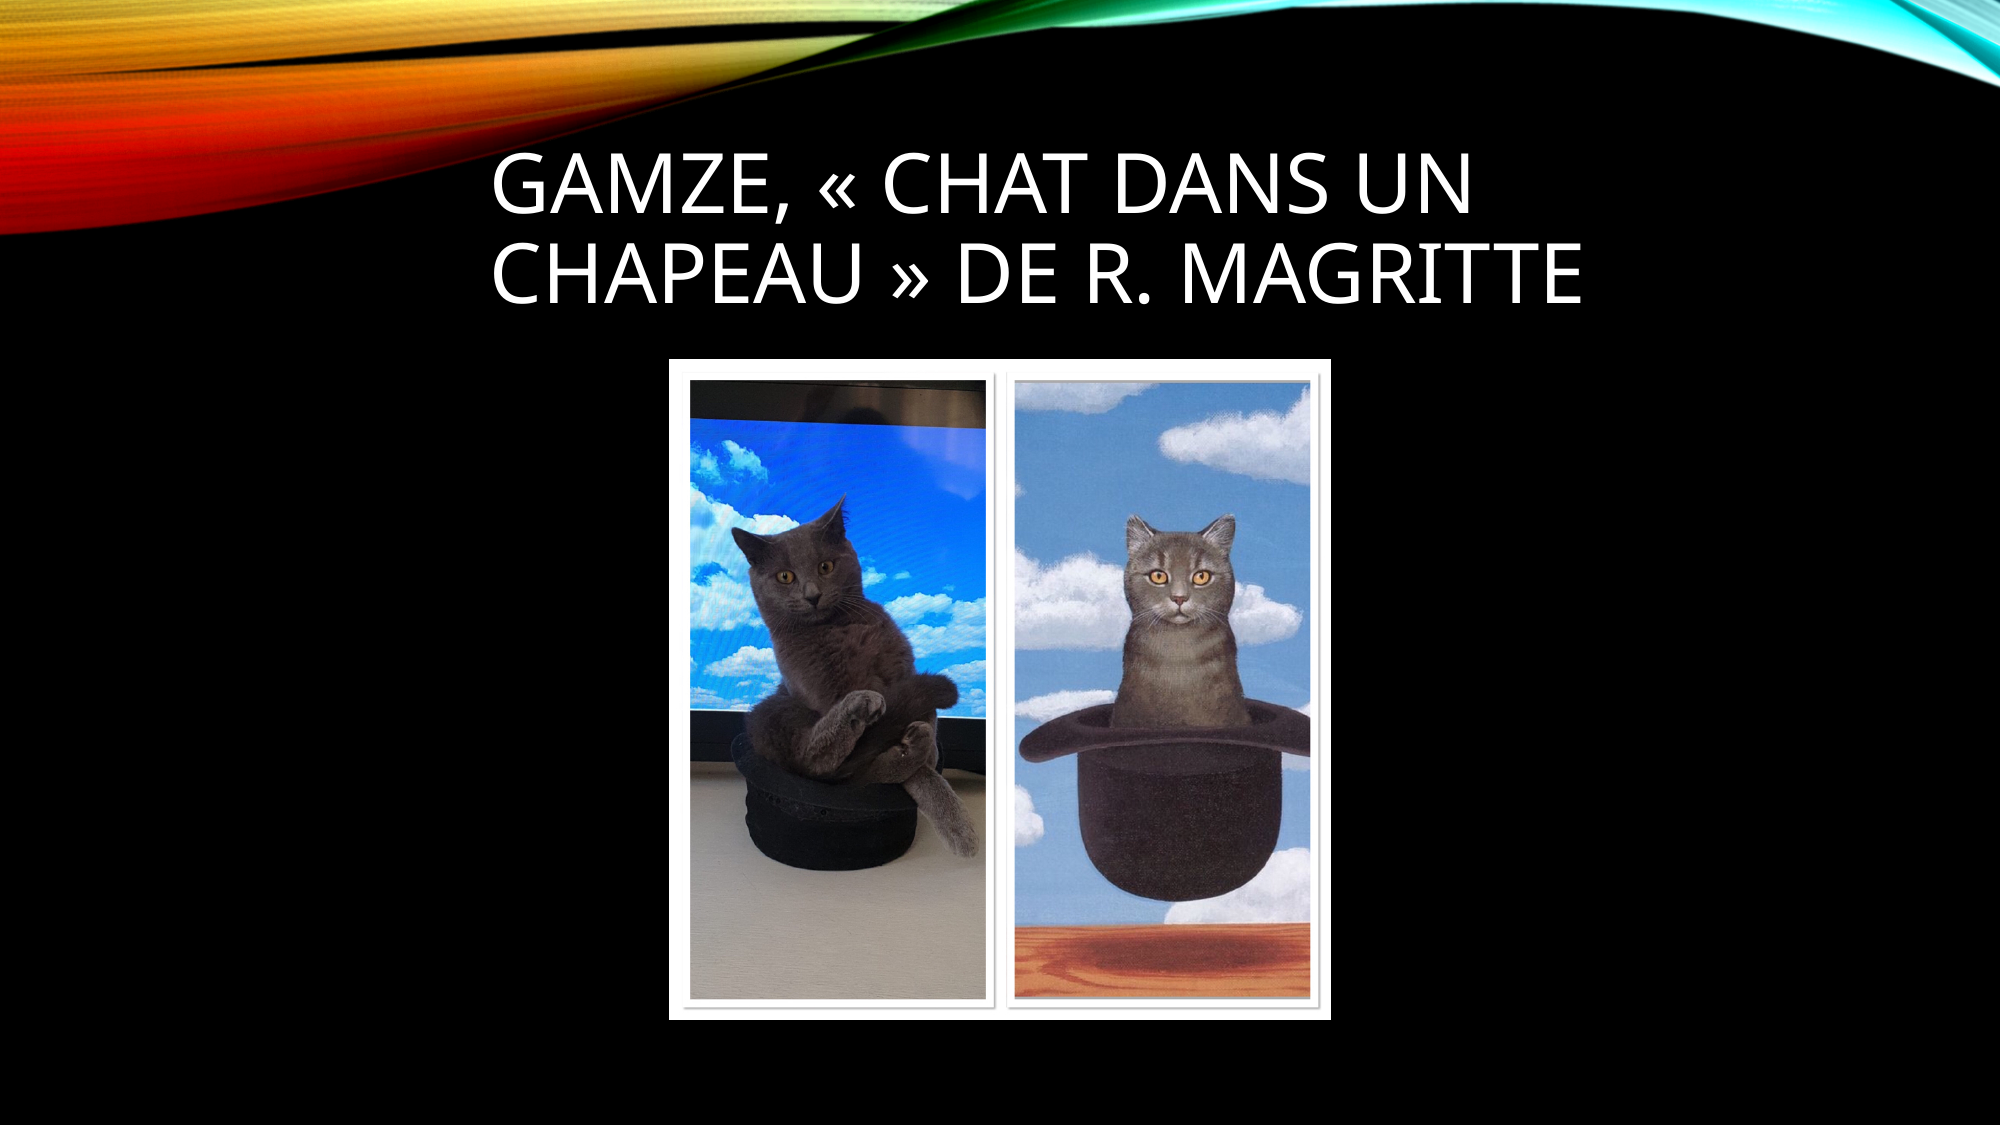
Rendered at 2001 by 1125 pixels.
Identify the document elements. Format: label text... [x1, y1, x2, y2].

title Gamze, « Chat dans un chapeau » de R. Magritte [474, 125, 1888, 338]
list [669, 359, 1331, 1021]
picture [0, 0, 2000, 237]
